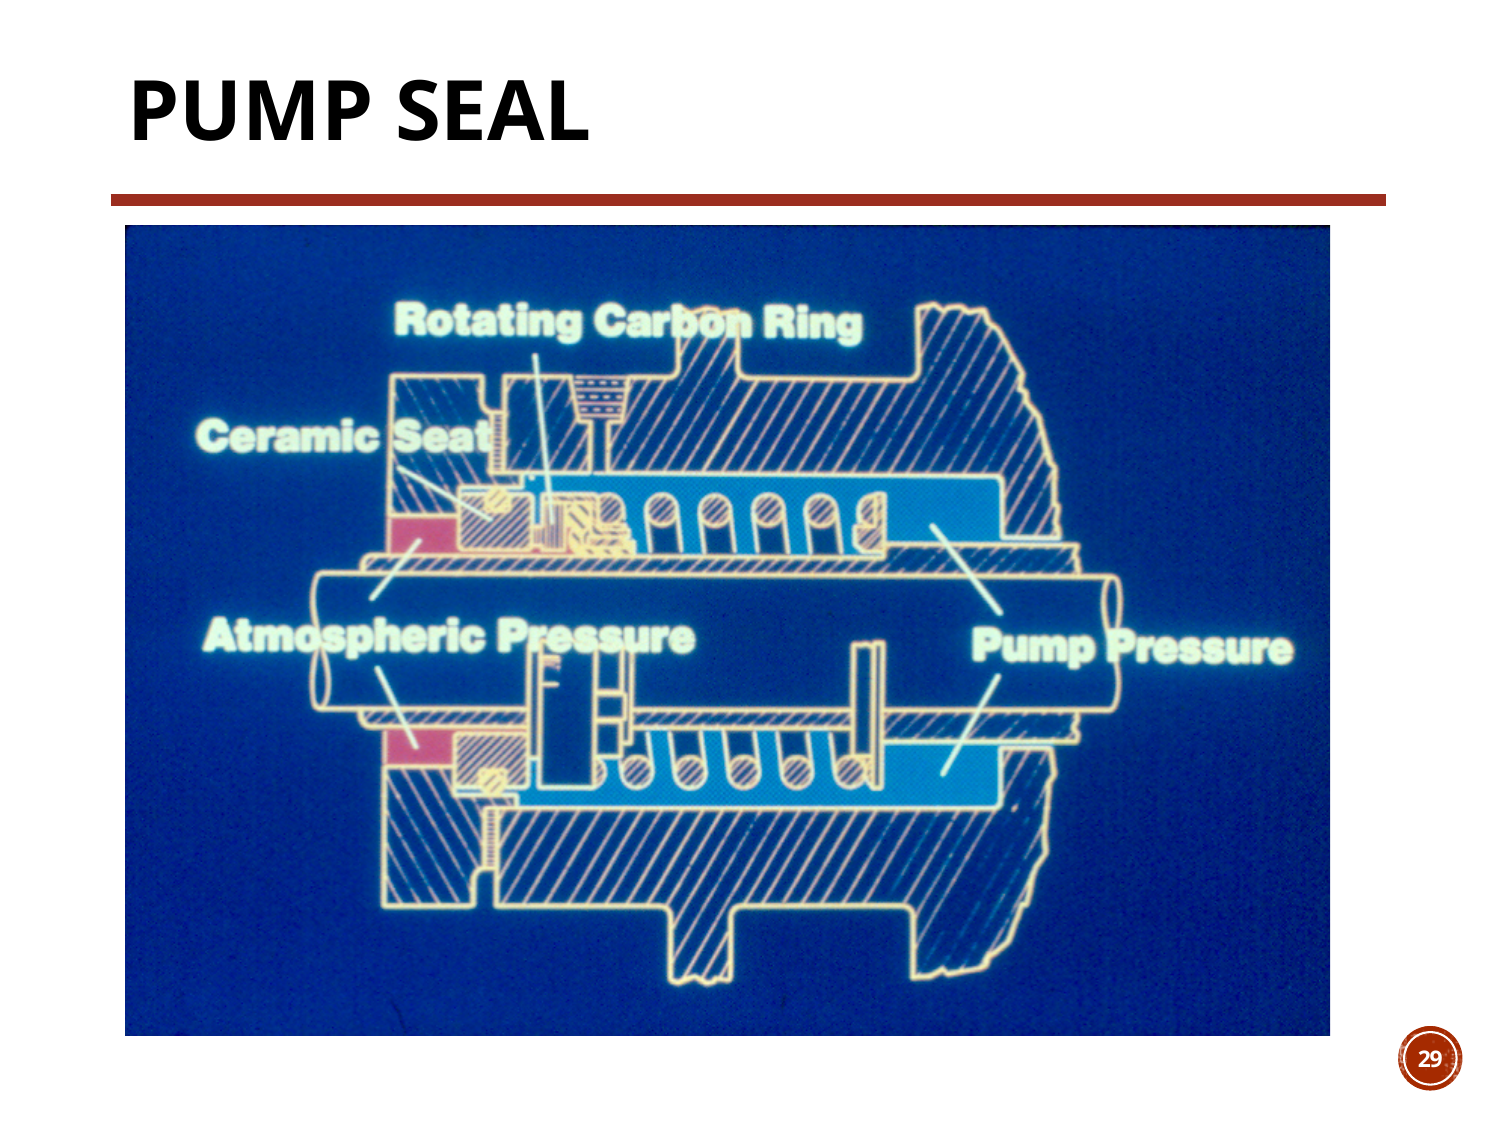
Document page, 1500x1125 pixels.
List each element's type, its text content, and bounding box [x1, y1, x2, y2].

title Pump Seal [112, 31, 1388, 182]
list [128, 228, 1328, 1033]
